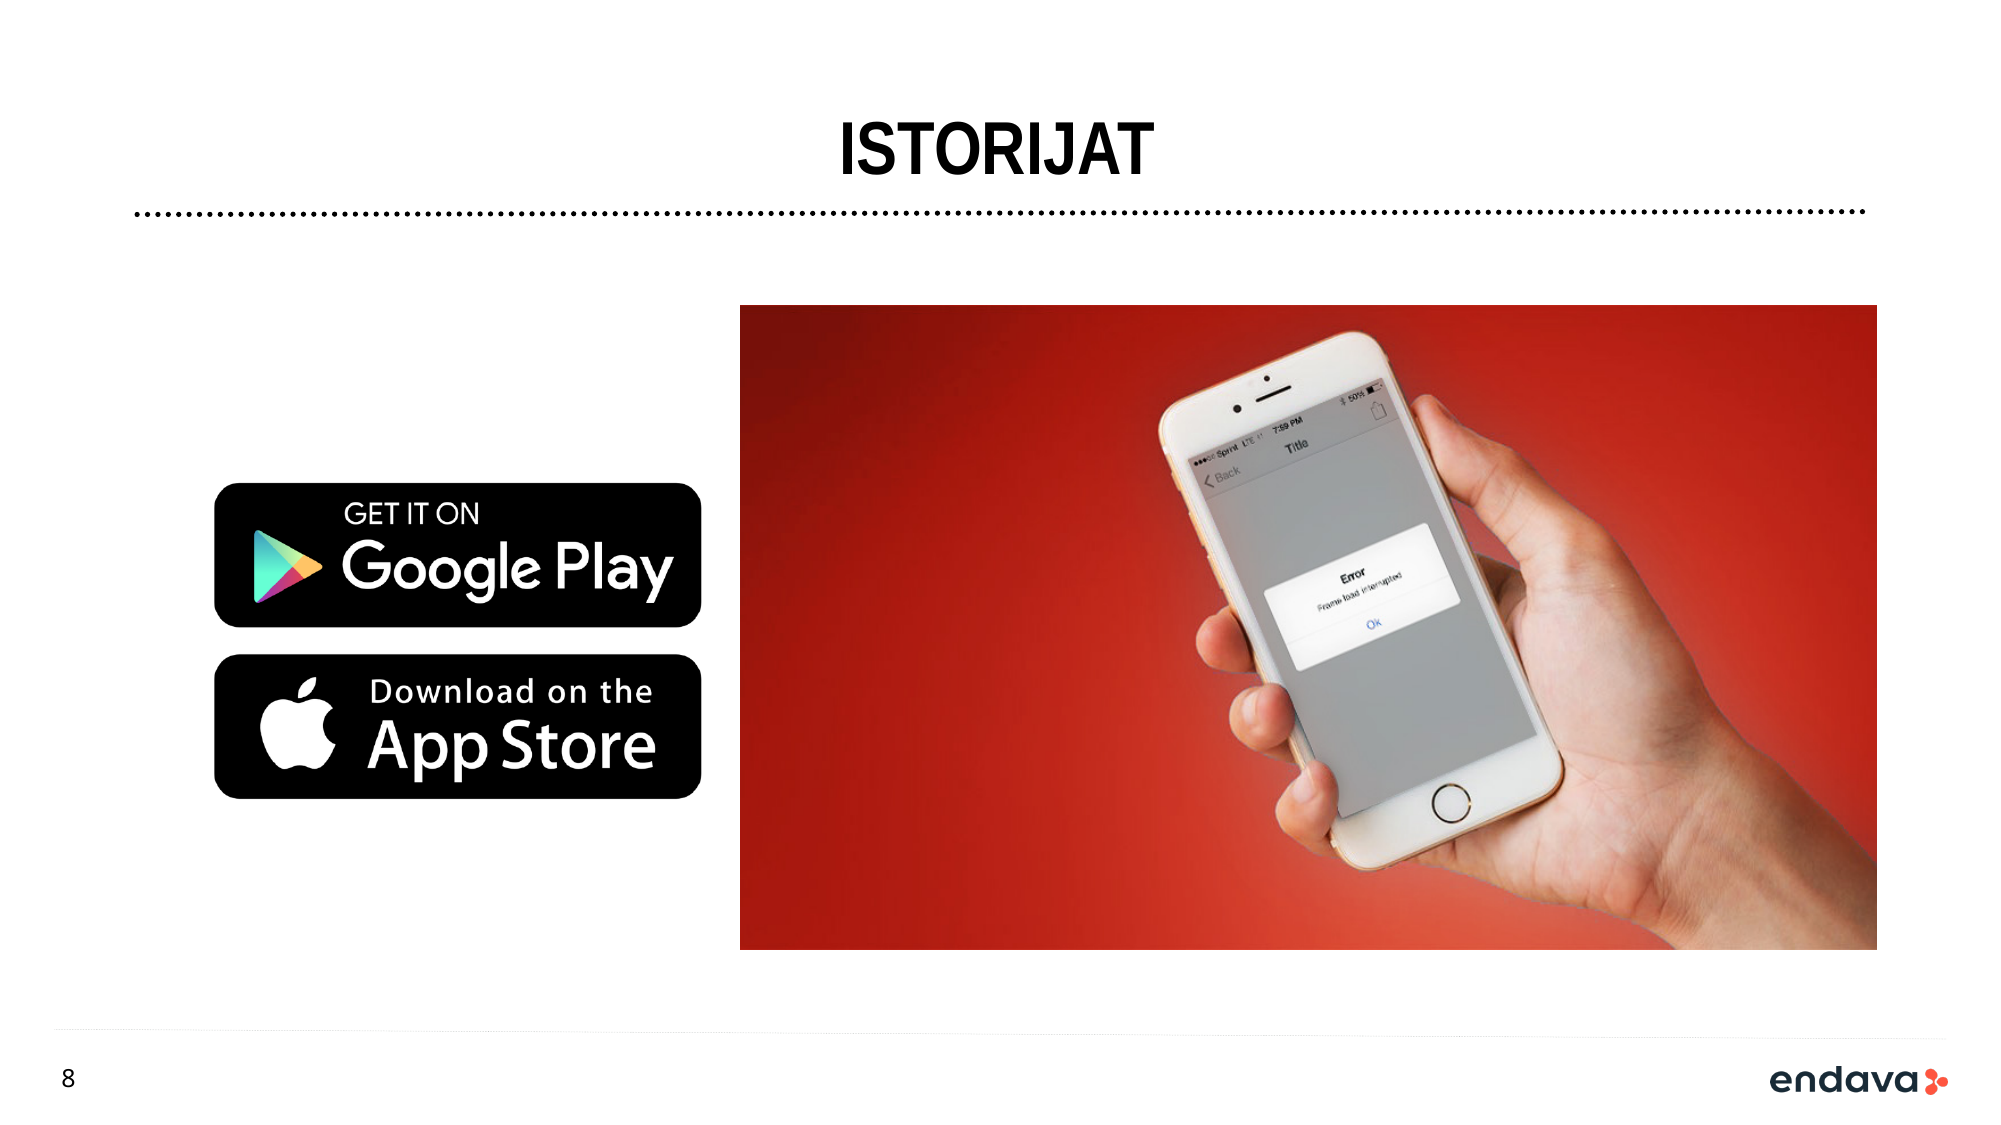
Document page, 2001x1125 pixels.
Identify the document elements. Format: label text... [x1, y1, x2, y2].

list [187, 460, 728, 821]
picture [740, 305, 1877, 950]
picture [1770, 1066, 1948, 1095]
title ISTORIJAT [198, 26, 1812, 195]
